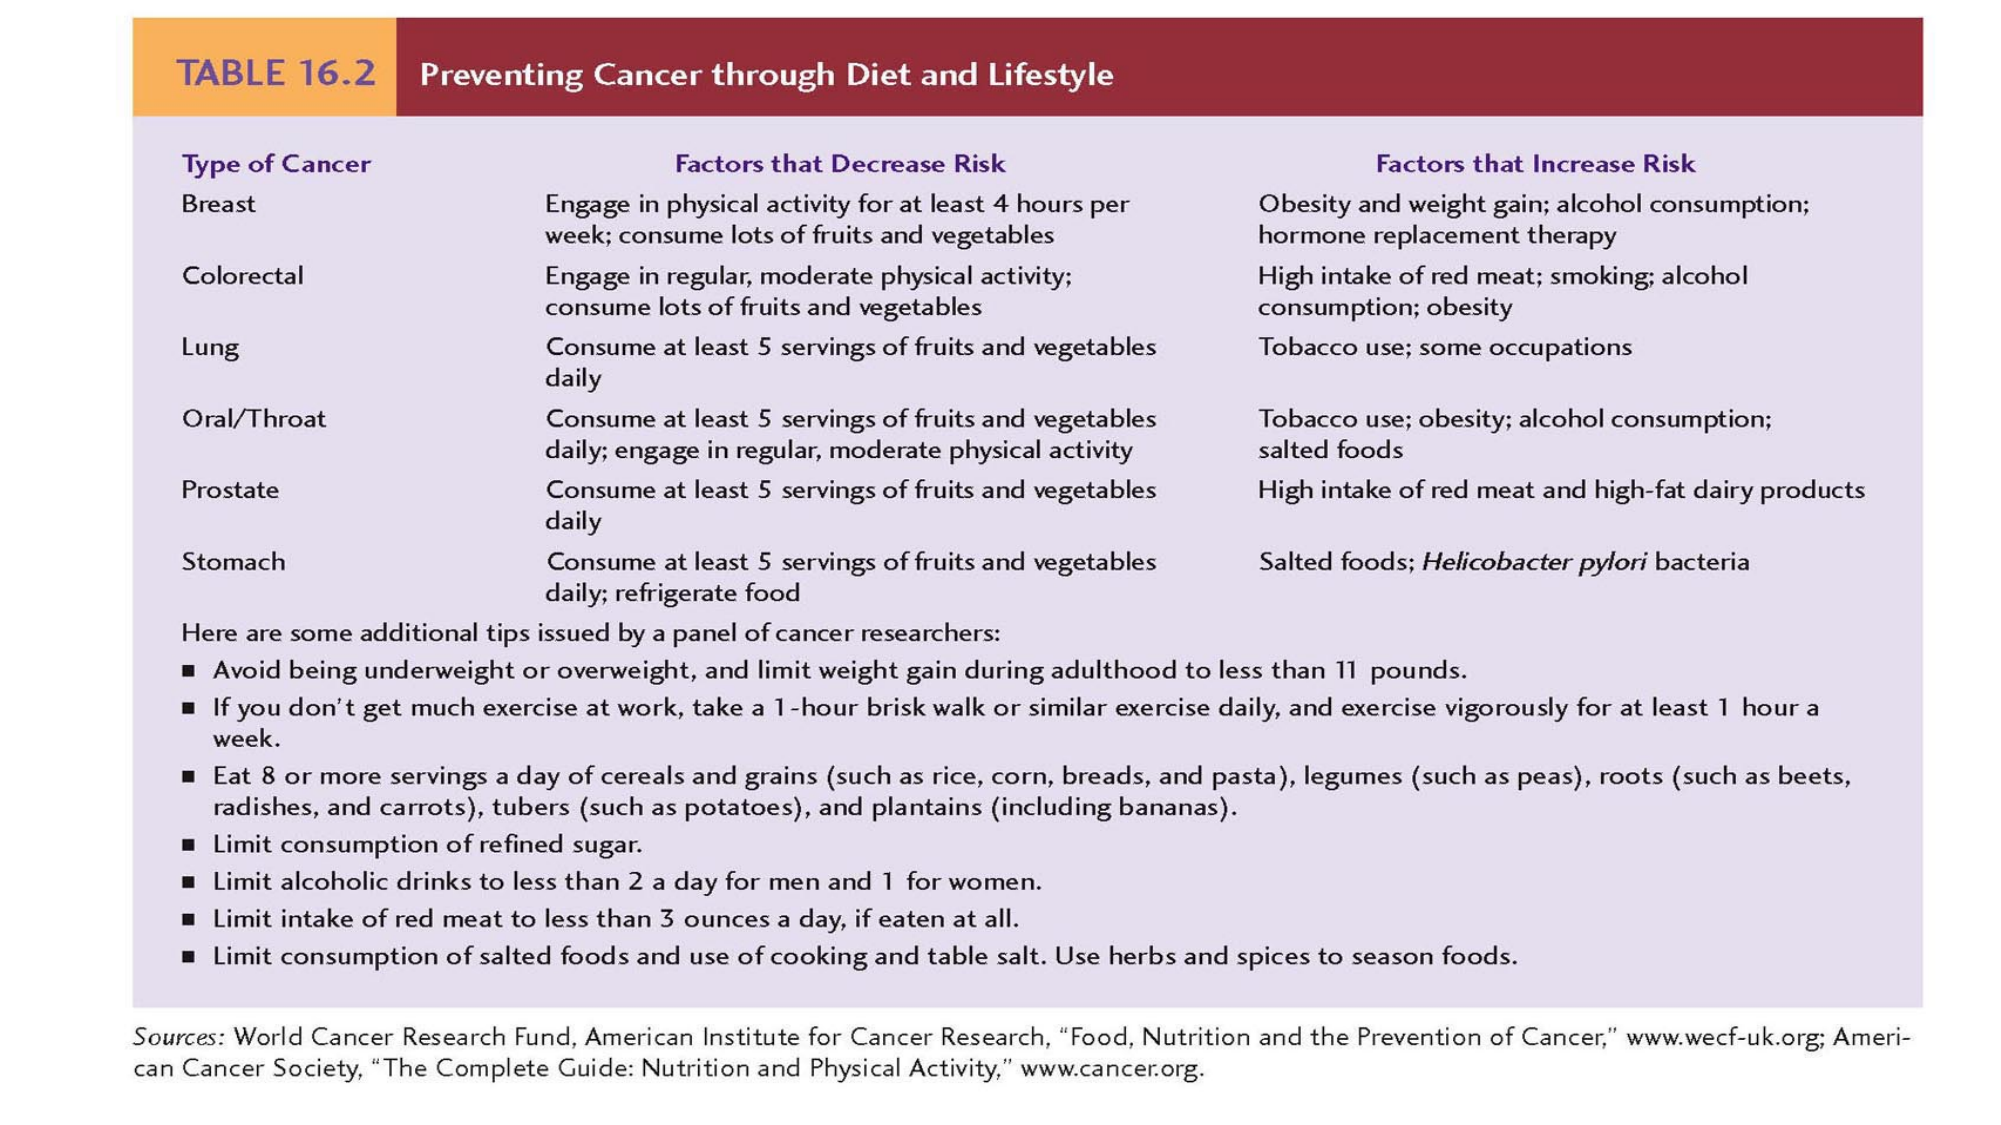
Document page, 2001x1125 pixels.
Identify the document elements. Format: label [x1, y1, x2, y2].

picture [115, 0, 1947, 1103]
